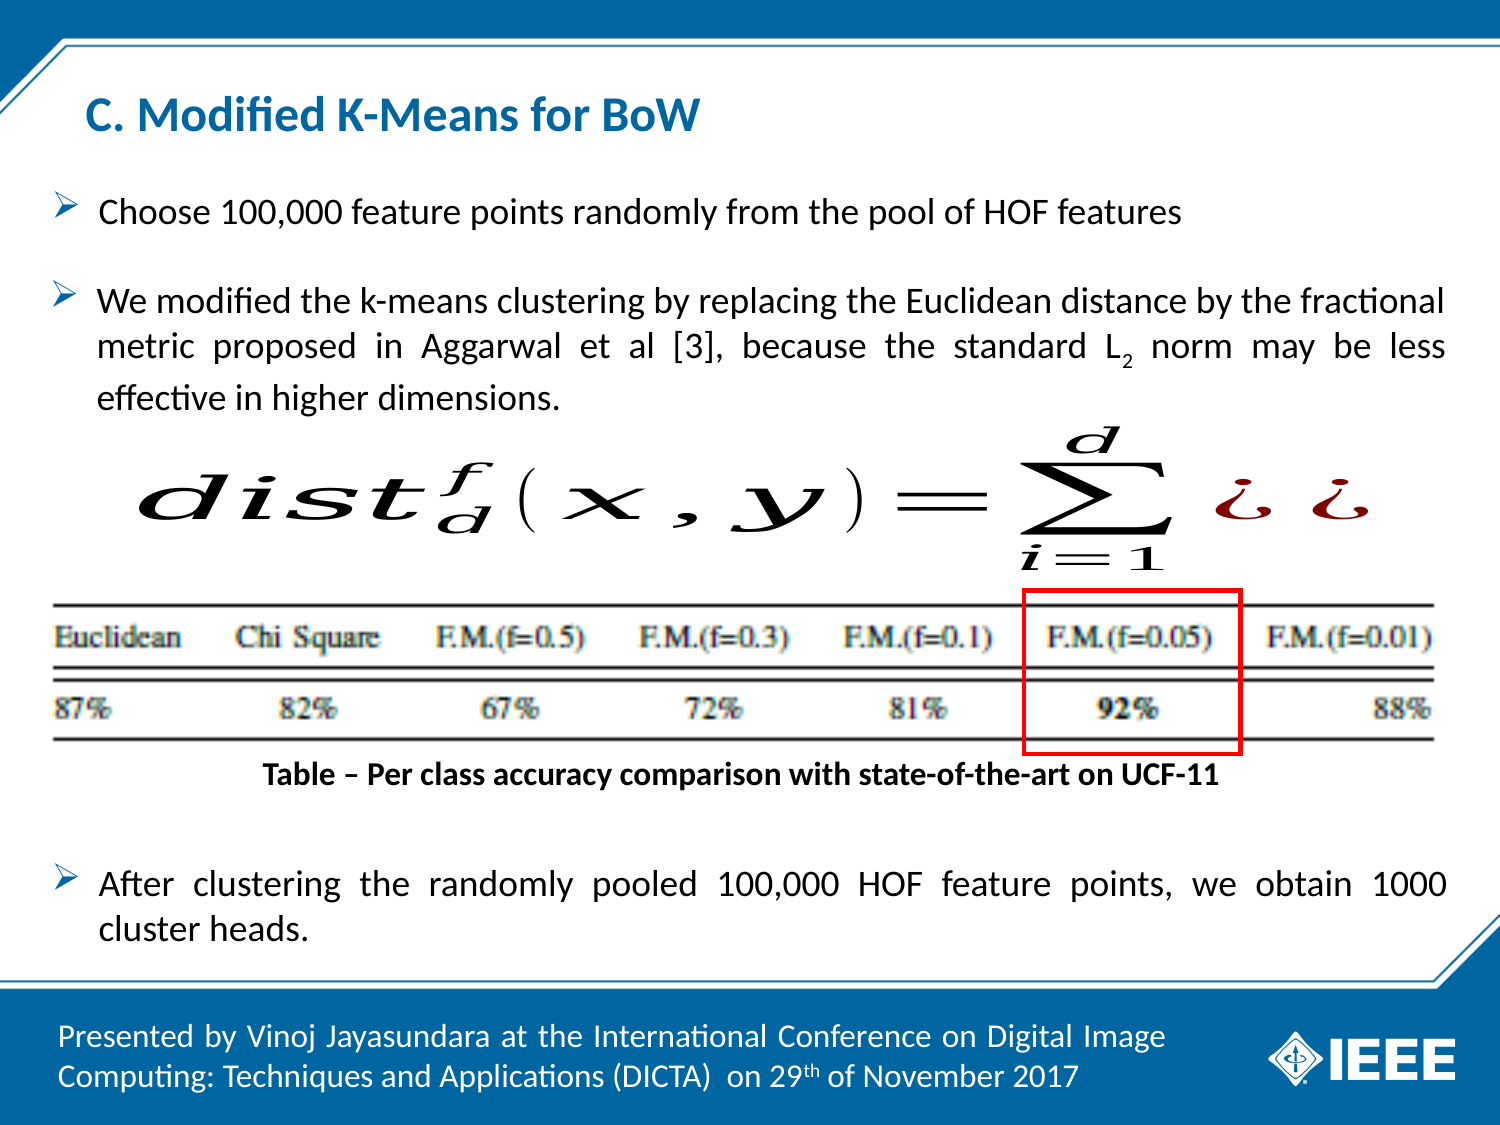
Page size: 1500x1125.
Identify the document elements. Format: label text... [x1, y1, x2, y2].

text_box Choose 100,000 feature points randomly from the pool of HOF features [36, 179, 1464, 240]
picture [0, 0, 1500, 115]
text_box After clustering the randomly pooled 100,000 HOF feature points, we obtain 1000 cluster heads. [36, 851, 1464, 957]
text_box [17, 577, 1466, 800]
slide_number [42, 1024, 1183, 1085]
text_box C. Modified K-Means for BoW [70, 89, 946, 151]
picture [0, 913, 1500, 1125]
text_box We modified the k-means clustering by replacing the Euclidean distance by the fractional metric proposed in Aggarwal et al [3], because the standard L2 norm may be less effective in higher dimensions. [35, 269, 1462, 425]
